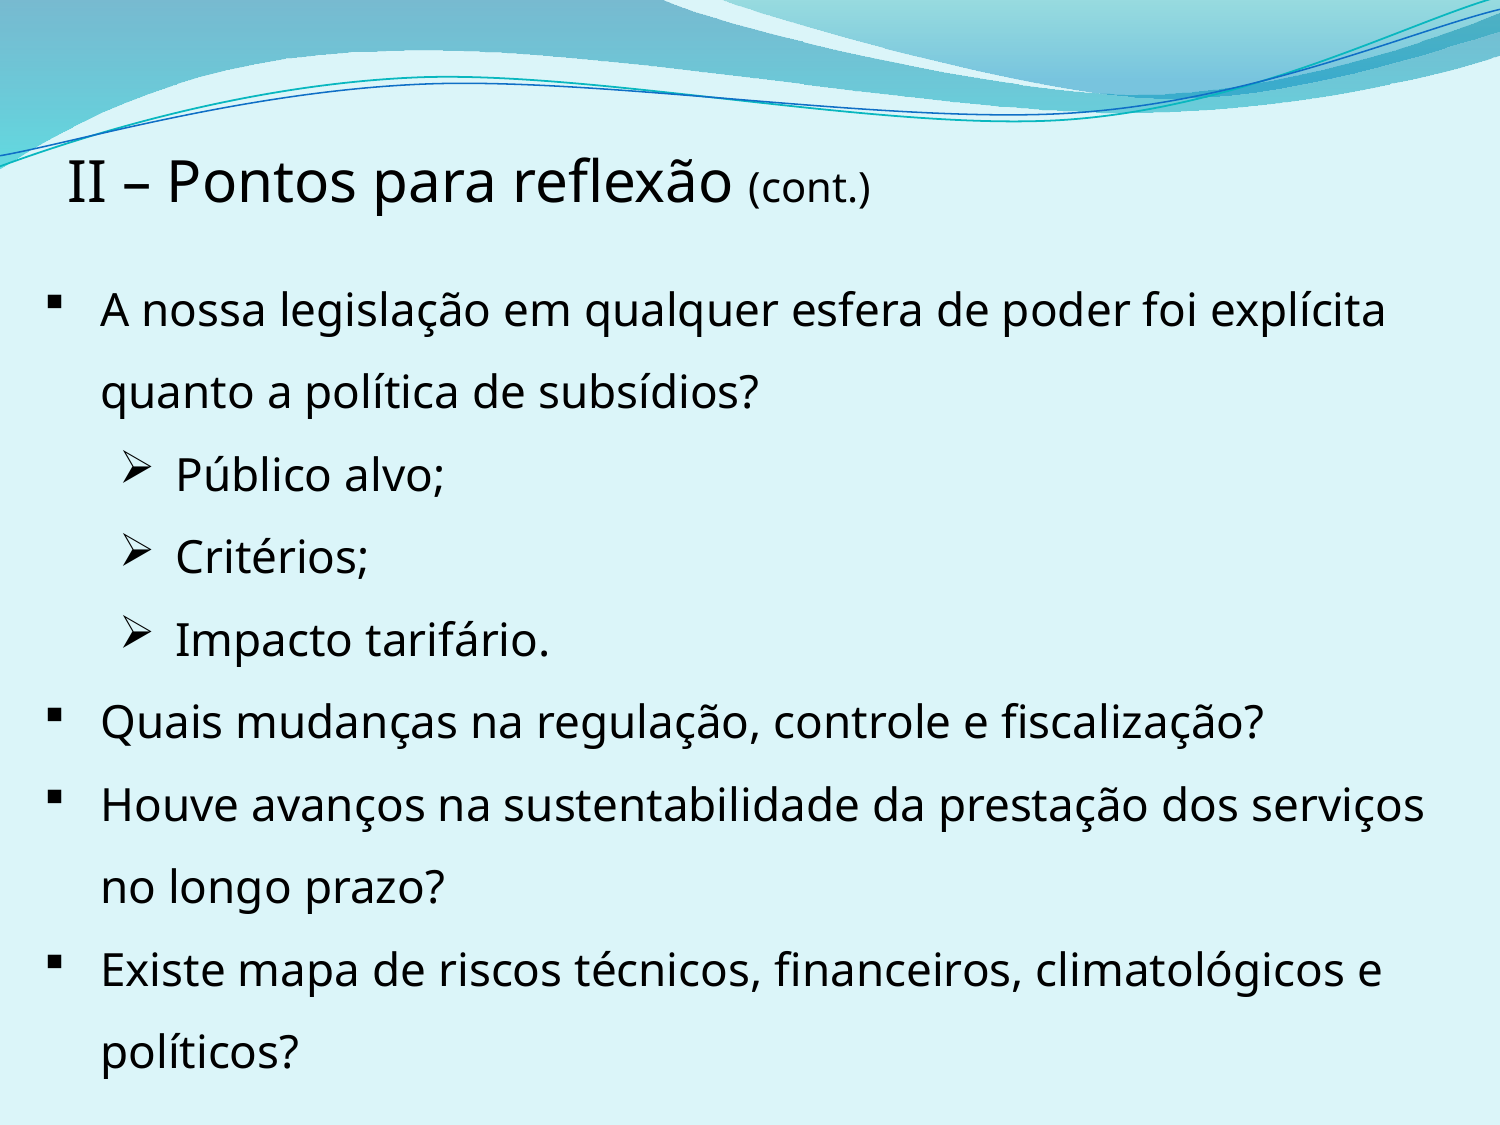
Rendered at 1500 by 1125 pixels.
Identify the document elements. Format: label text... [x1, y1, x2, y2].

text_box A nossa legislação em qualquer esfera de poder foi explícita quanto a política de subsídios? Público alvo; Critérios; Impacto tarifário. Quais mudanças na regulação, controle e fiscalização? Houve avanços na sustentabilidade da prestação dos serviços no longo prazo? Existe mapa de riscos técnicos, financeiros, climatológicos e políticos? [29, 245, 1500, 1085]
text_box II – Pontos para reflexão (cont.) [53, 137, 1353, 222]
